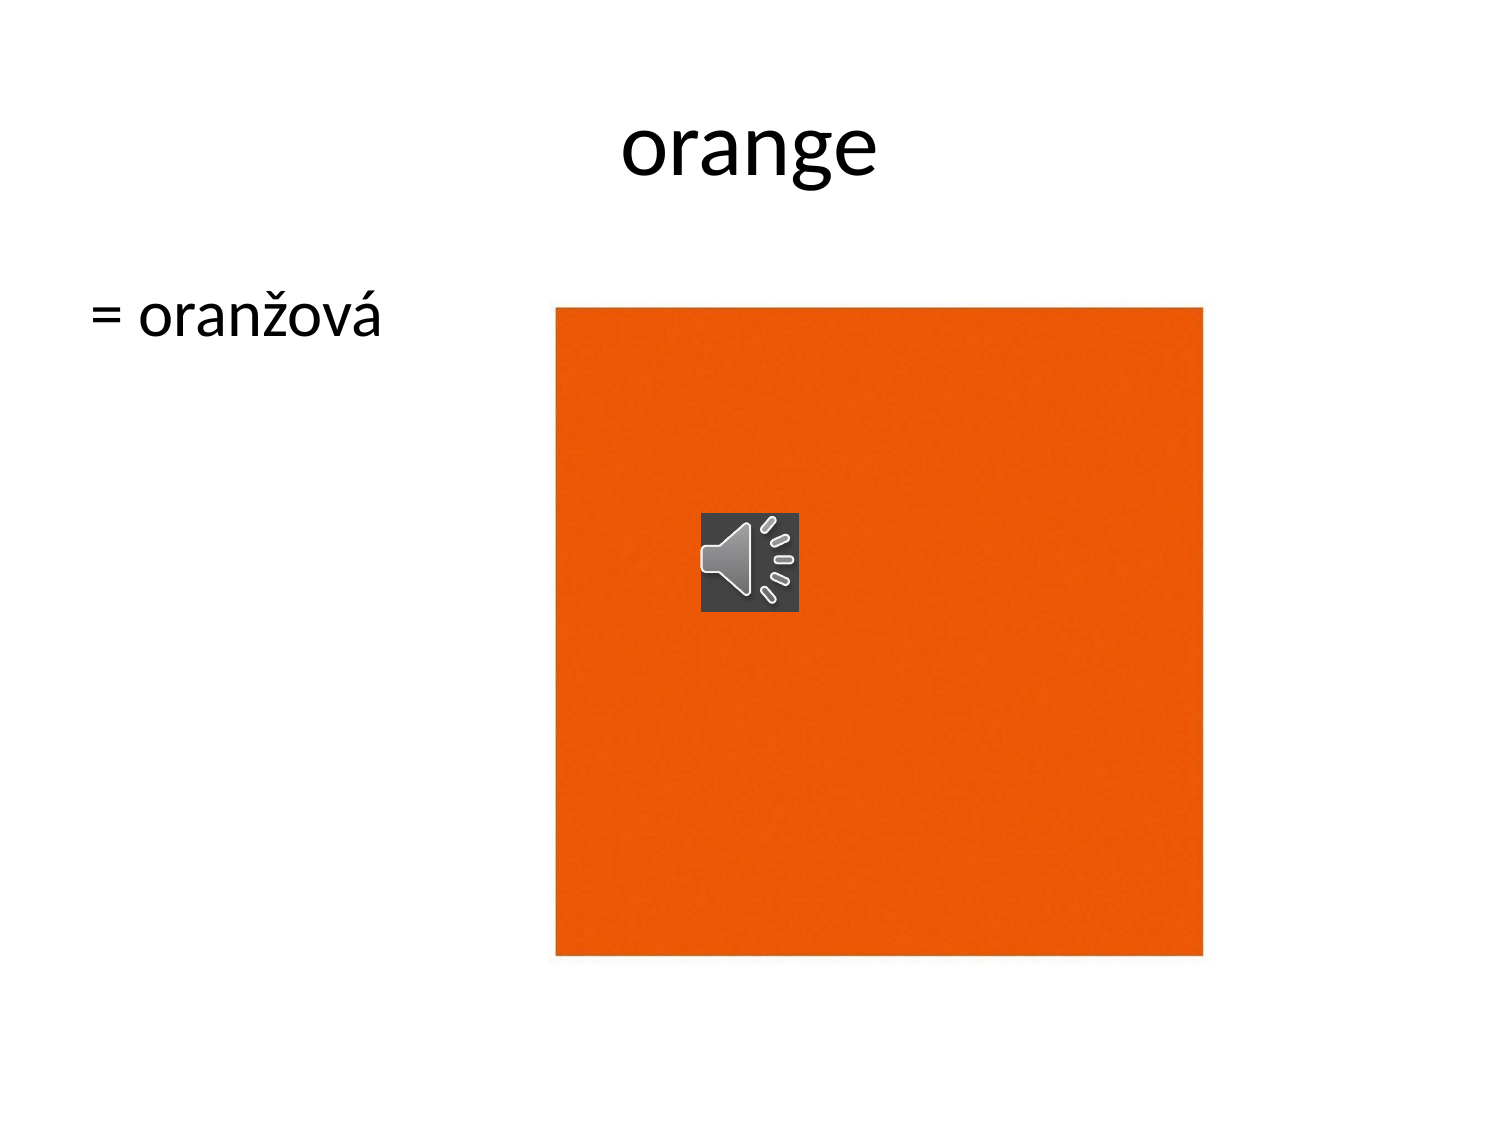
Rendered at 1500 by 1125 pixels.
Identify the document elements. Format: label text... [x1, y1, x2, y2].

picture [548, 299, 1215, 966]
list = oranžová [75, 262, 1425, 1005]
title orange [75, 45, 1425, 233]
